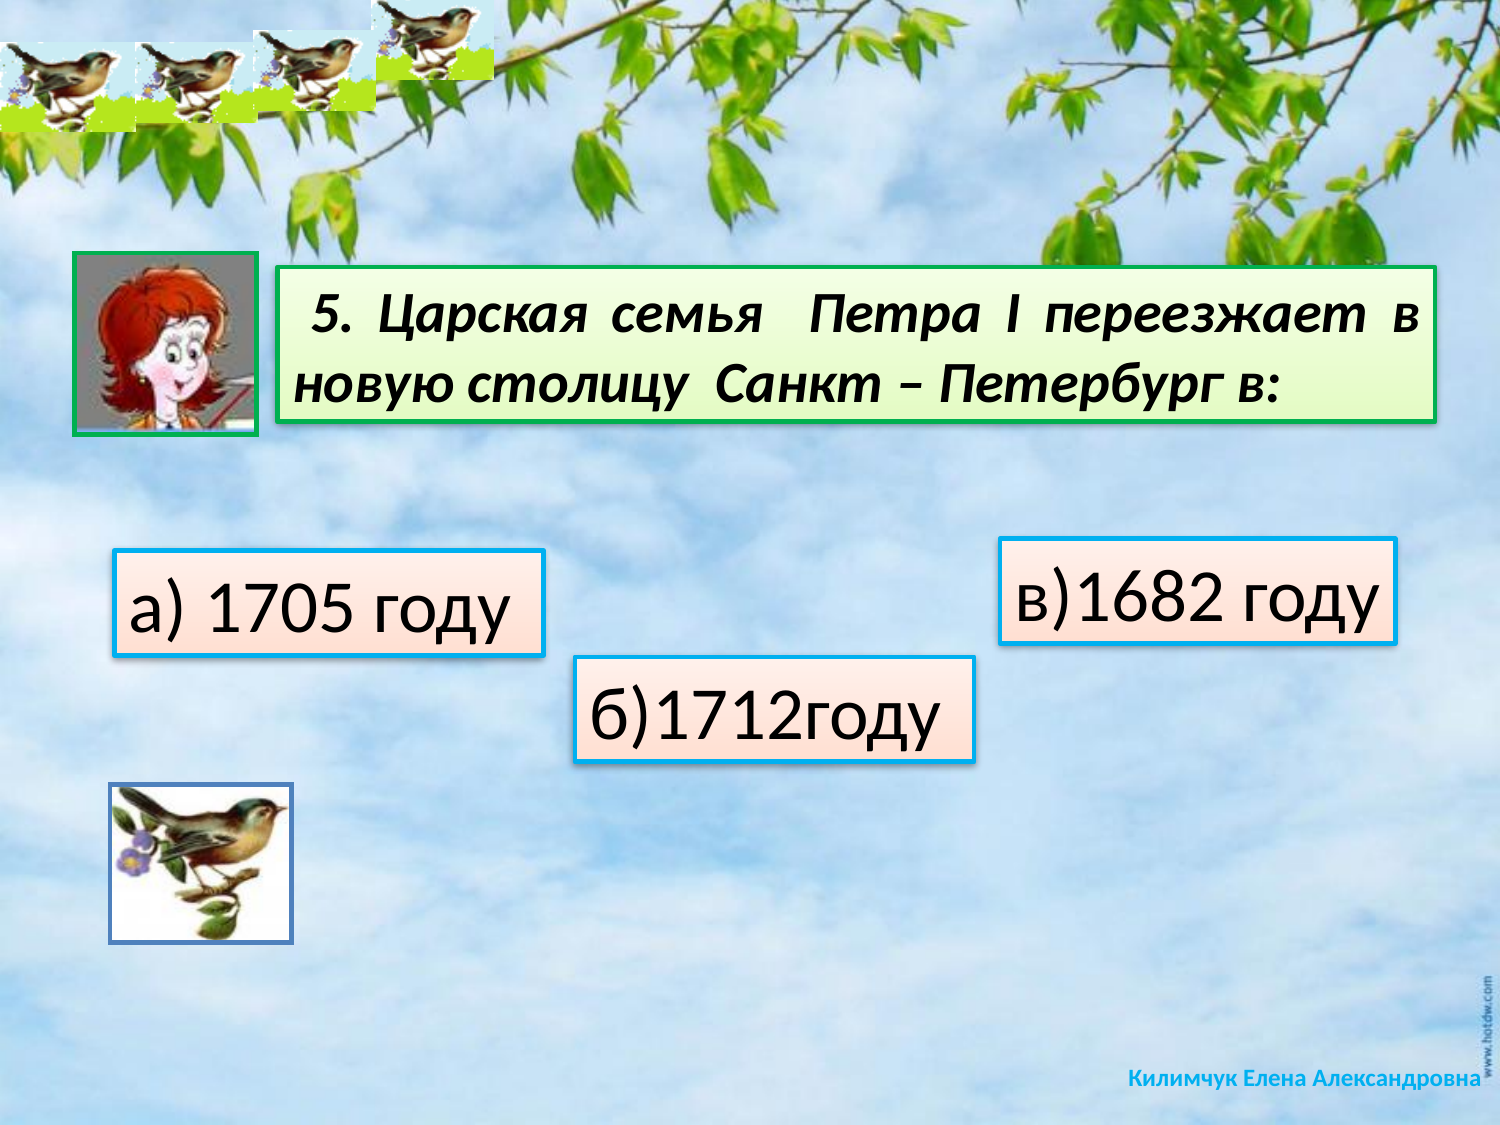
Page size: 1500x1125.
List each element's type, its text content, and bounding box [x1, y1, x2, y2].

text_box 5. Царская семья Петра I переезжает в новую столицу Санкт – Петербург в: [277, 266, 1436, 423]
text_box в)1682 году [999, 538, 1396, 644]
text_box Килимчук Елена Александровна [1108, 1056, 1500, 1096]
picture [0, 0, 1500, 1125]
text_box б)1712году [574, 656, 975, 762]
text_box а) 1705 году [114, 550, 544, 656]
